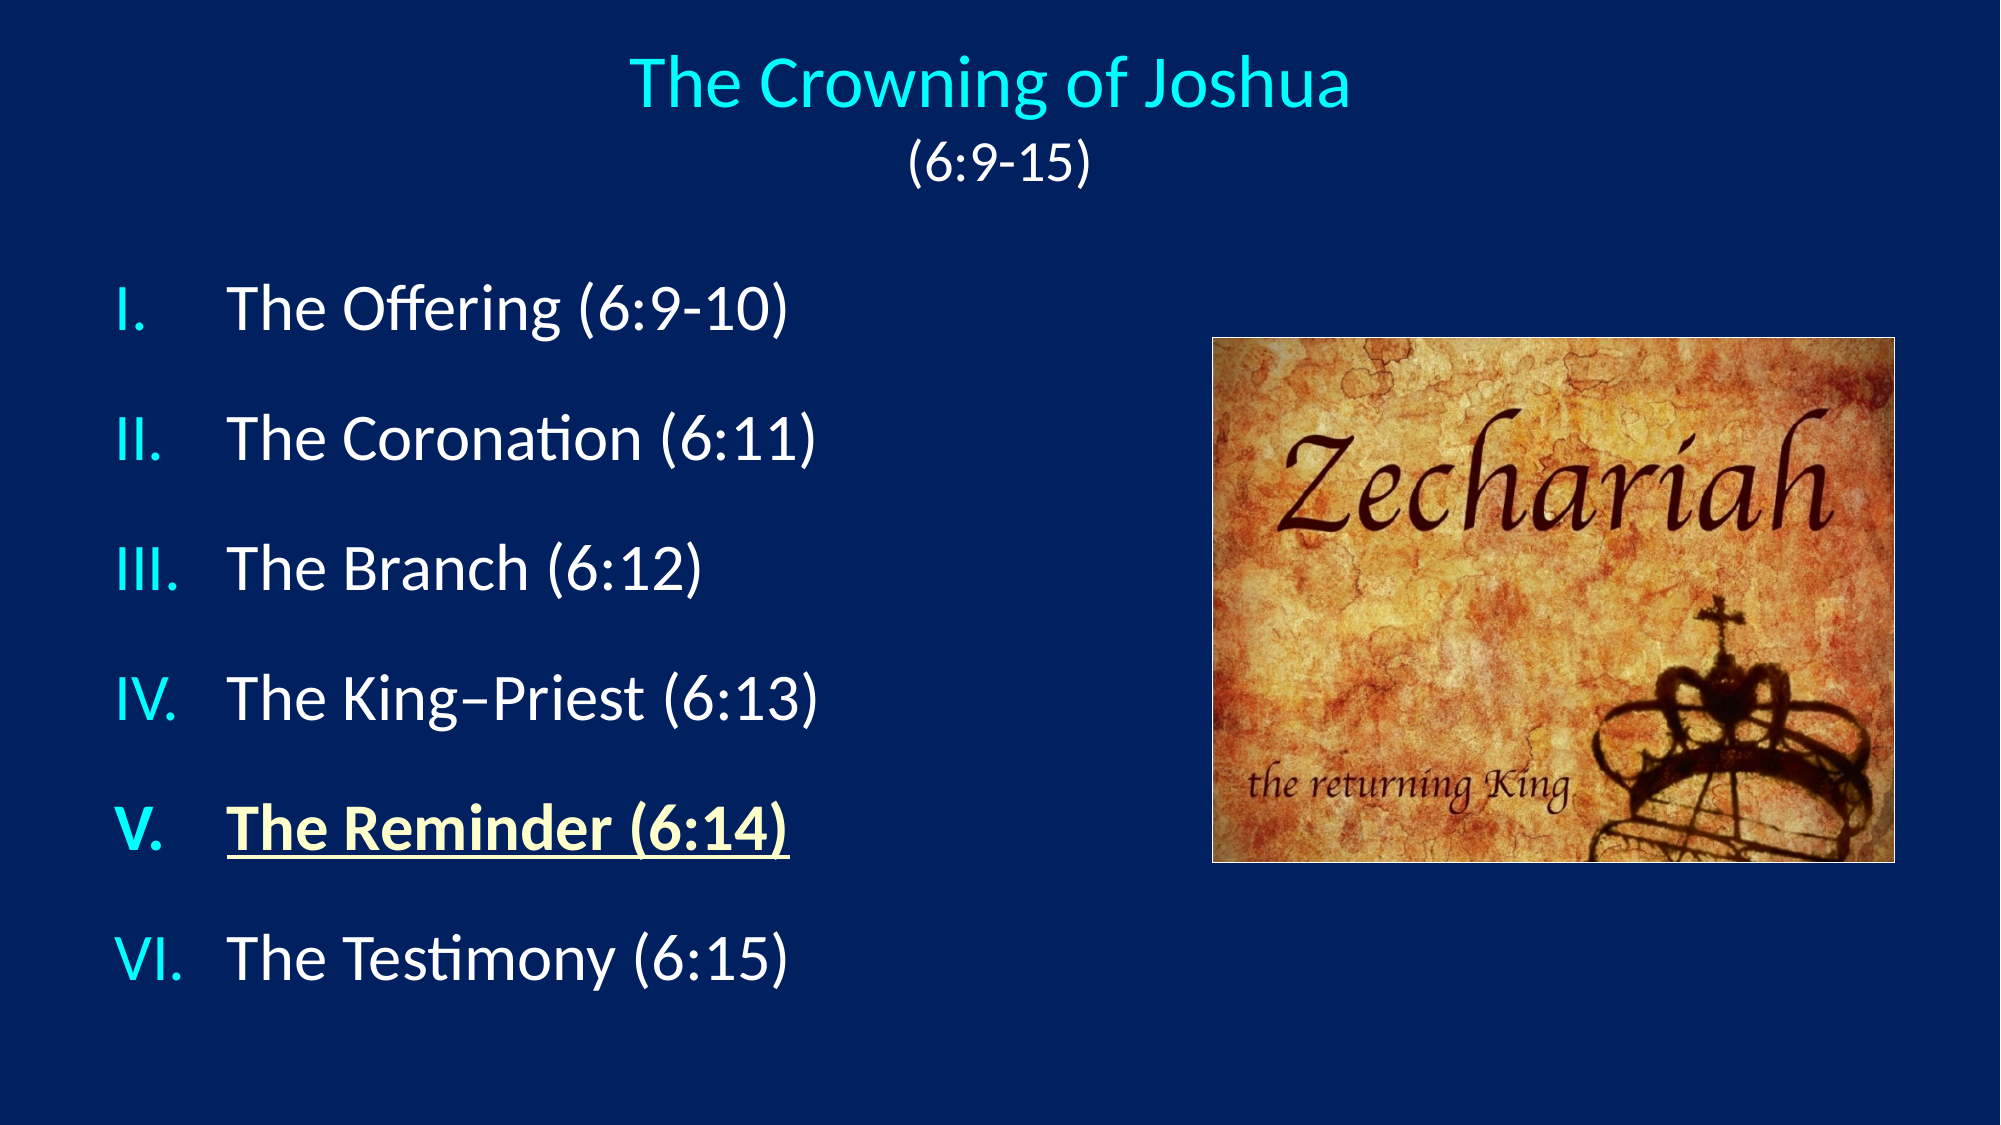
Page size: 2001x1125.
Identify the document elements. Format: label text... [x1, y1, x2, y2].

title The Crowning of Joshua (6:9-15) [131, 37, 1869, 188]
picture [1212, 337, 1895, 863]
list The Offering (6:9-10) The Coronation (6:11) The Branch (6:12) The King‒Priest (6:13) The Reminder (6:14) The Testimony (6:15) [99, 255, 876, 1026]
